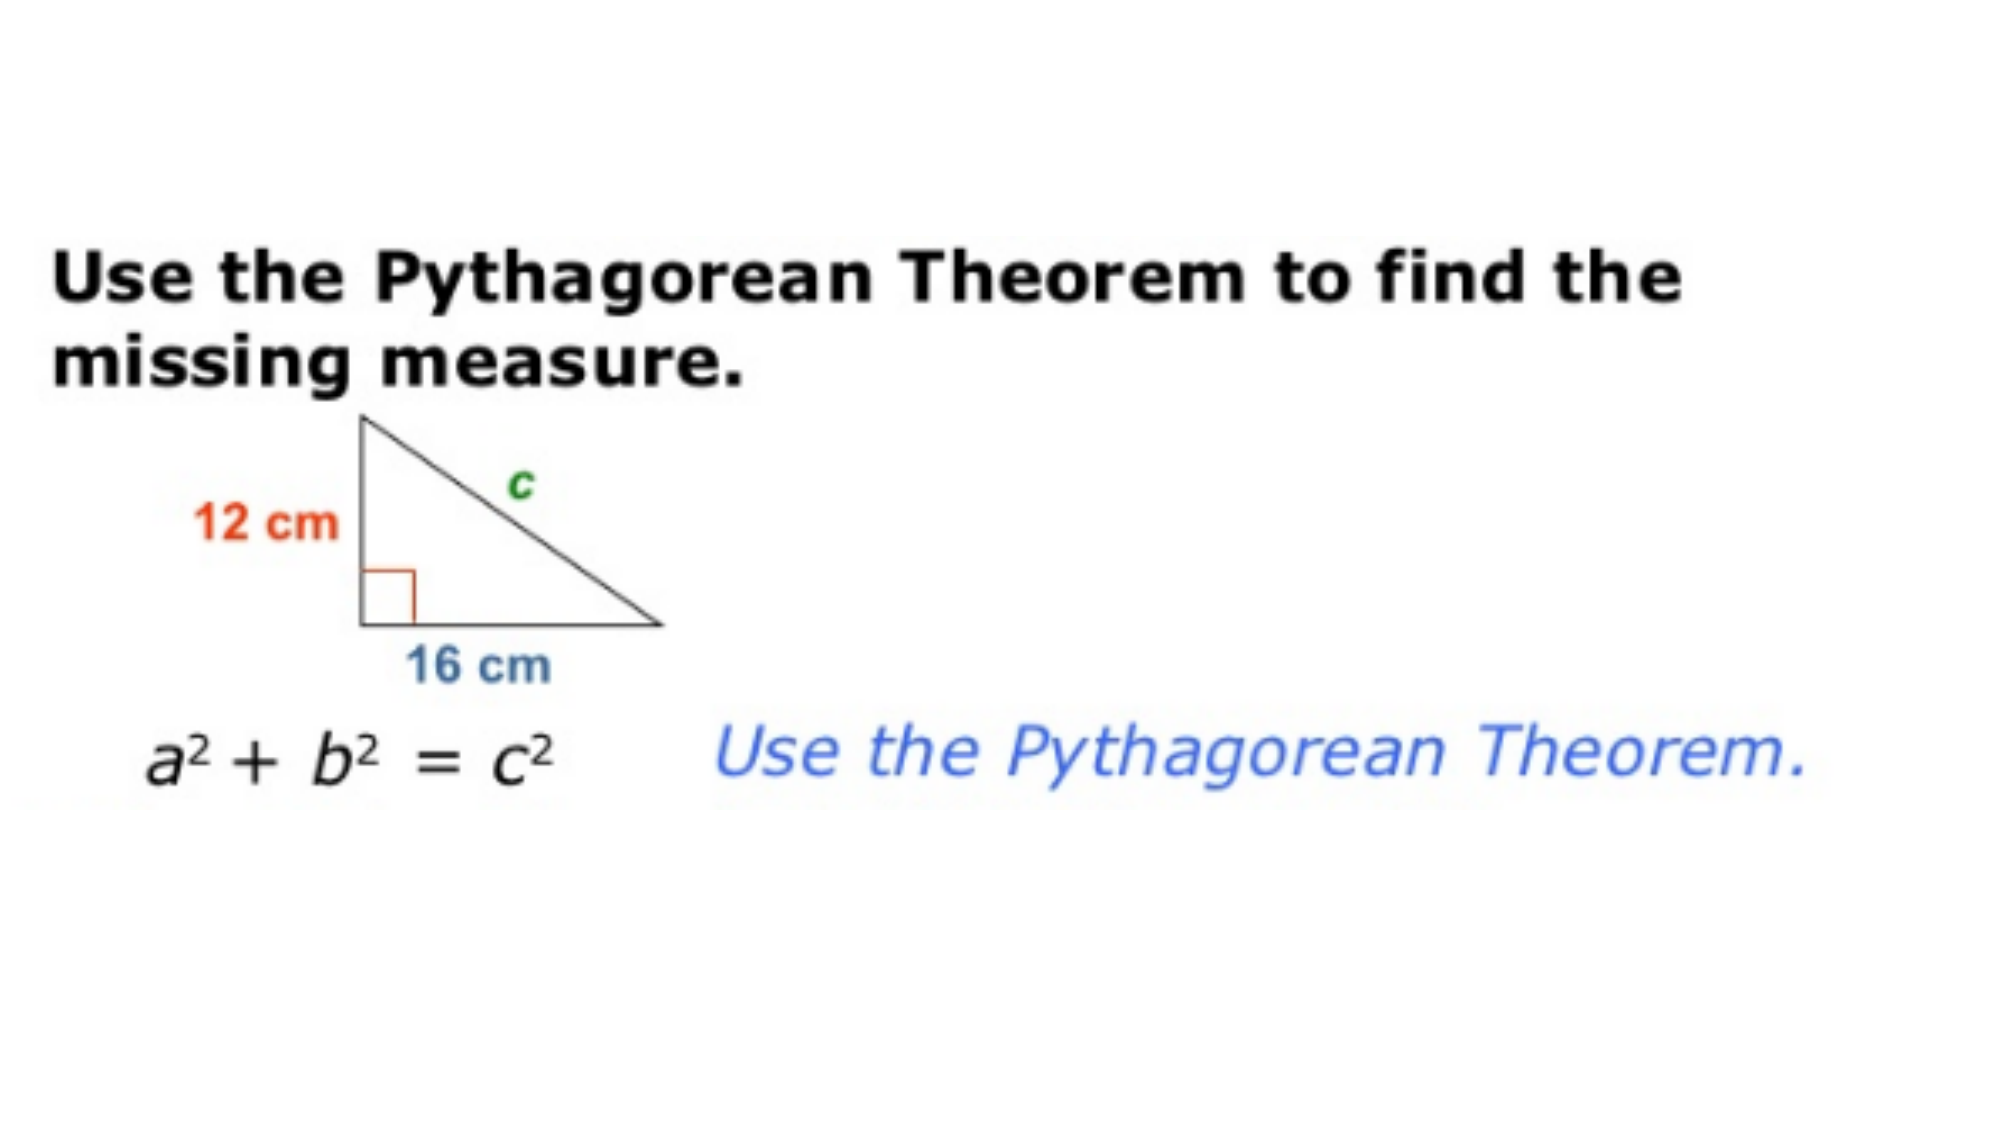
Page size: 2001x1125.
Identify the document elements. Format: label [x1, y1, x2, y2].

picture [0, 236, 1985, 810]
